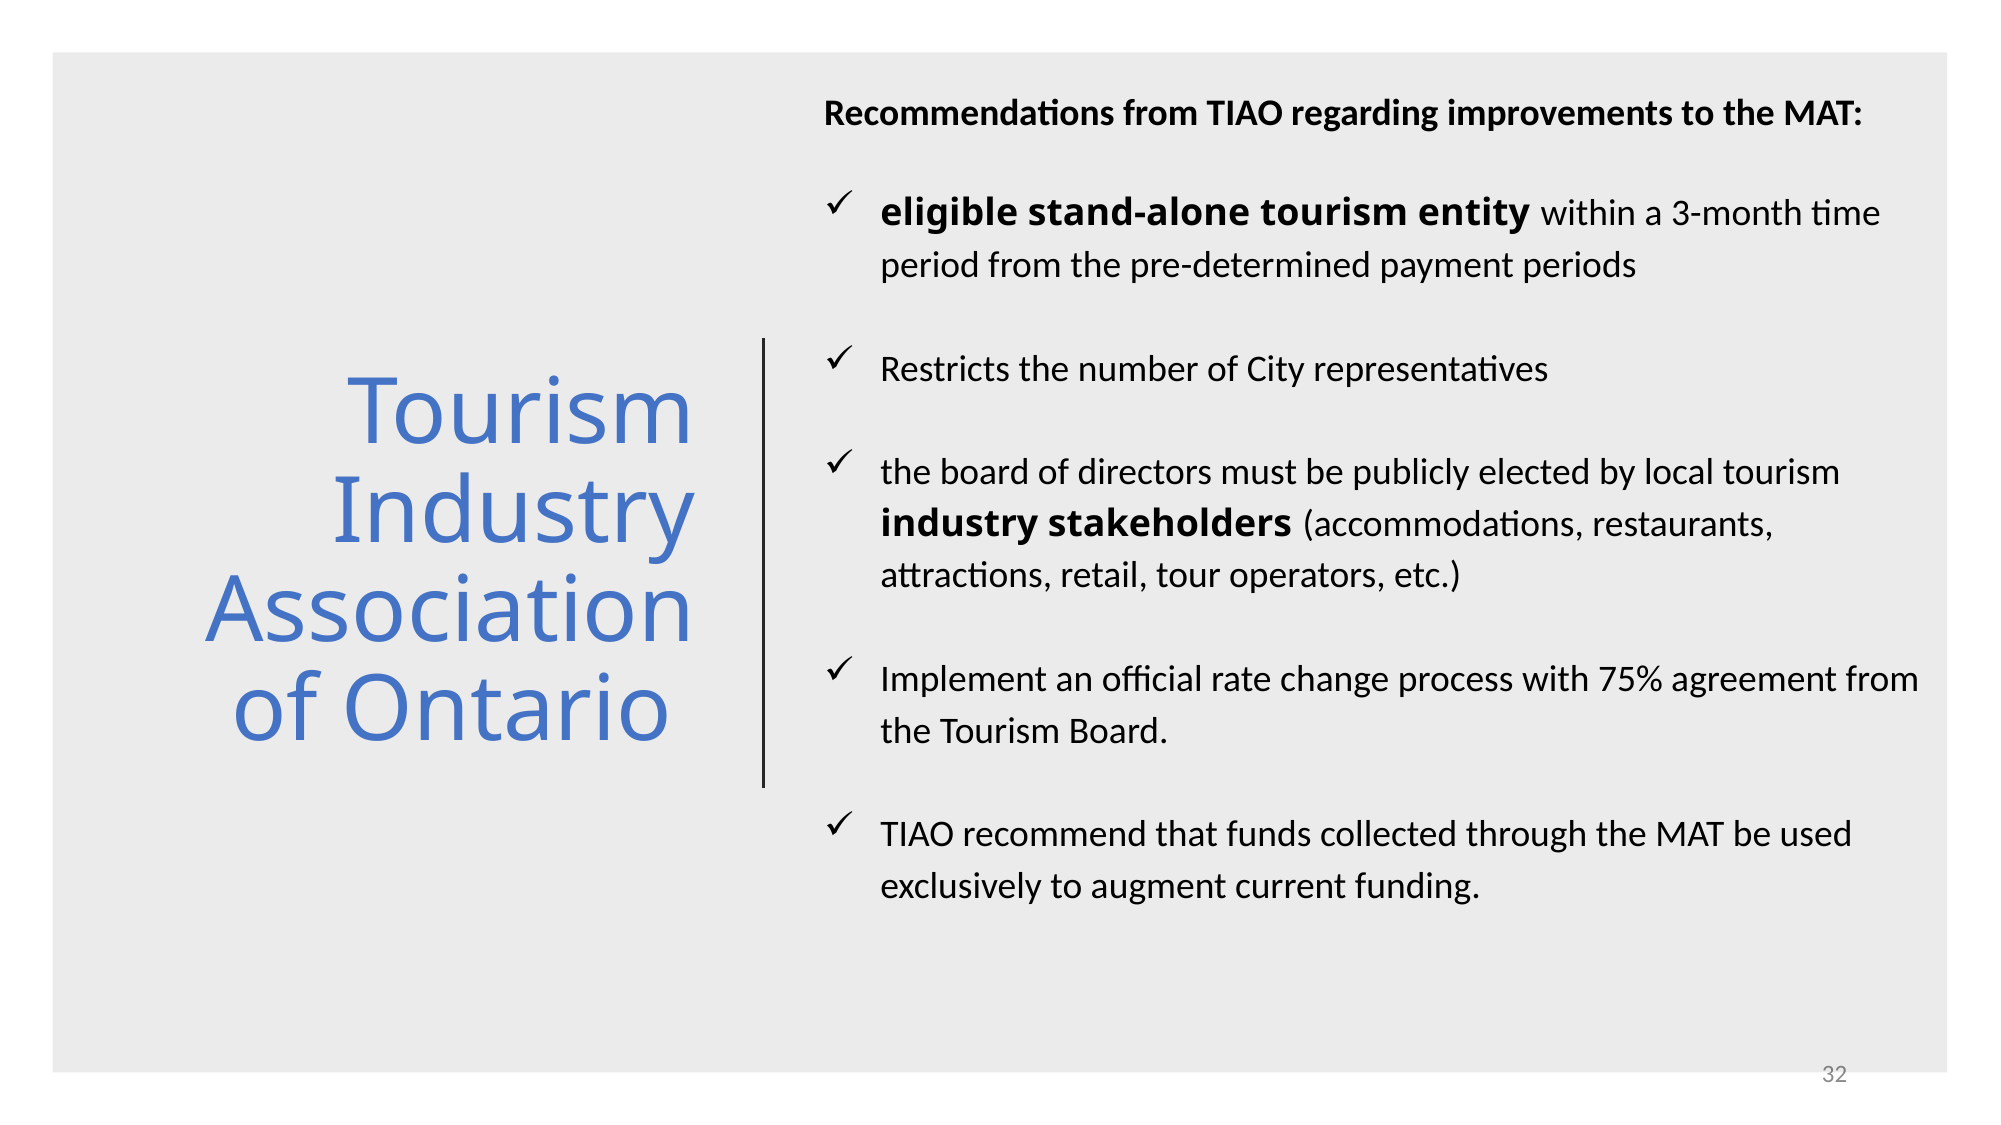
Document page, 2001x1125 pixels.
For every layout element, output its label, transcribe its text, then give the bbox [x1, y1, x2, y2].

title Tourism Industry Association of Ontario [137, 158, 711, 967]
text_box [52, 51, 1948, 1073]
text_box Recommendations from TIAO regarding improvements to the MAT: eligible stand-alone tourism entity within a 3-month time period from the pre-determined payment periods Restricts the number of City representatives the board of directors must be publicly elected by local tourism industry stakeholders (accommodations, restaurants, attractions, retail, tour operators, etc.) Implement an official rate change process with 75% agreement from the Tourism Board. TIAO recommend that funds collected through the MAT be used exclusively to augment current funding. [809, 77, 1940, 965]
slide_number 32 [1412, 1042, 1863, 1103]
